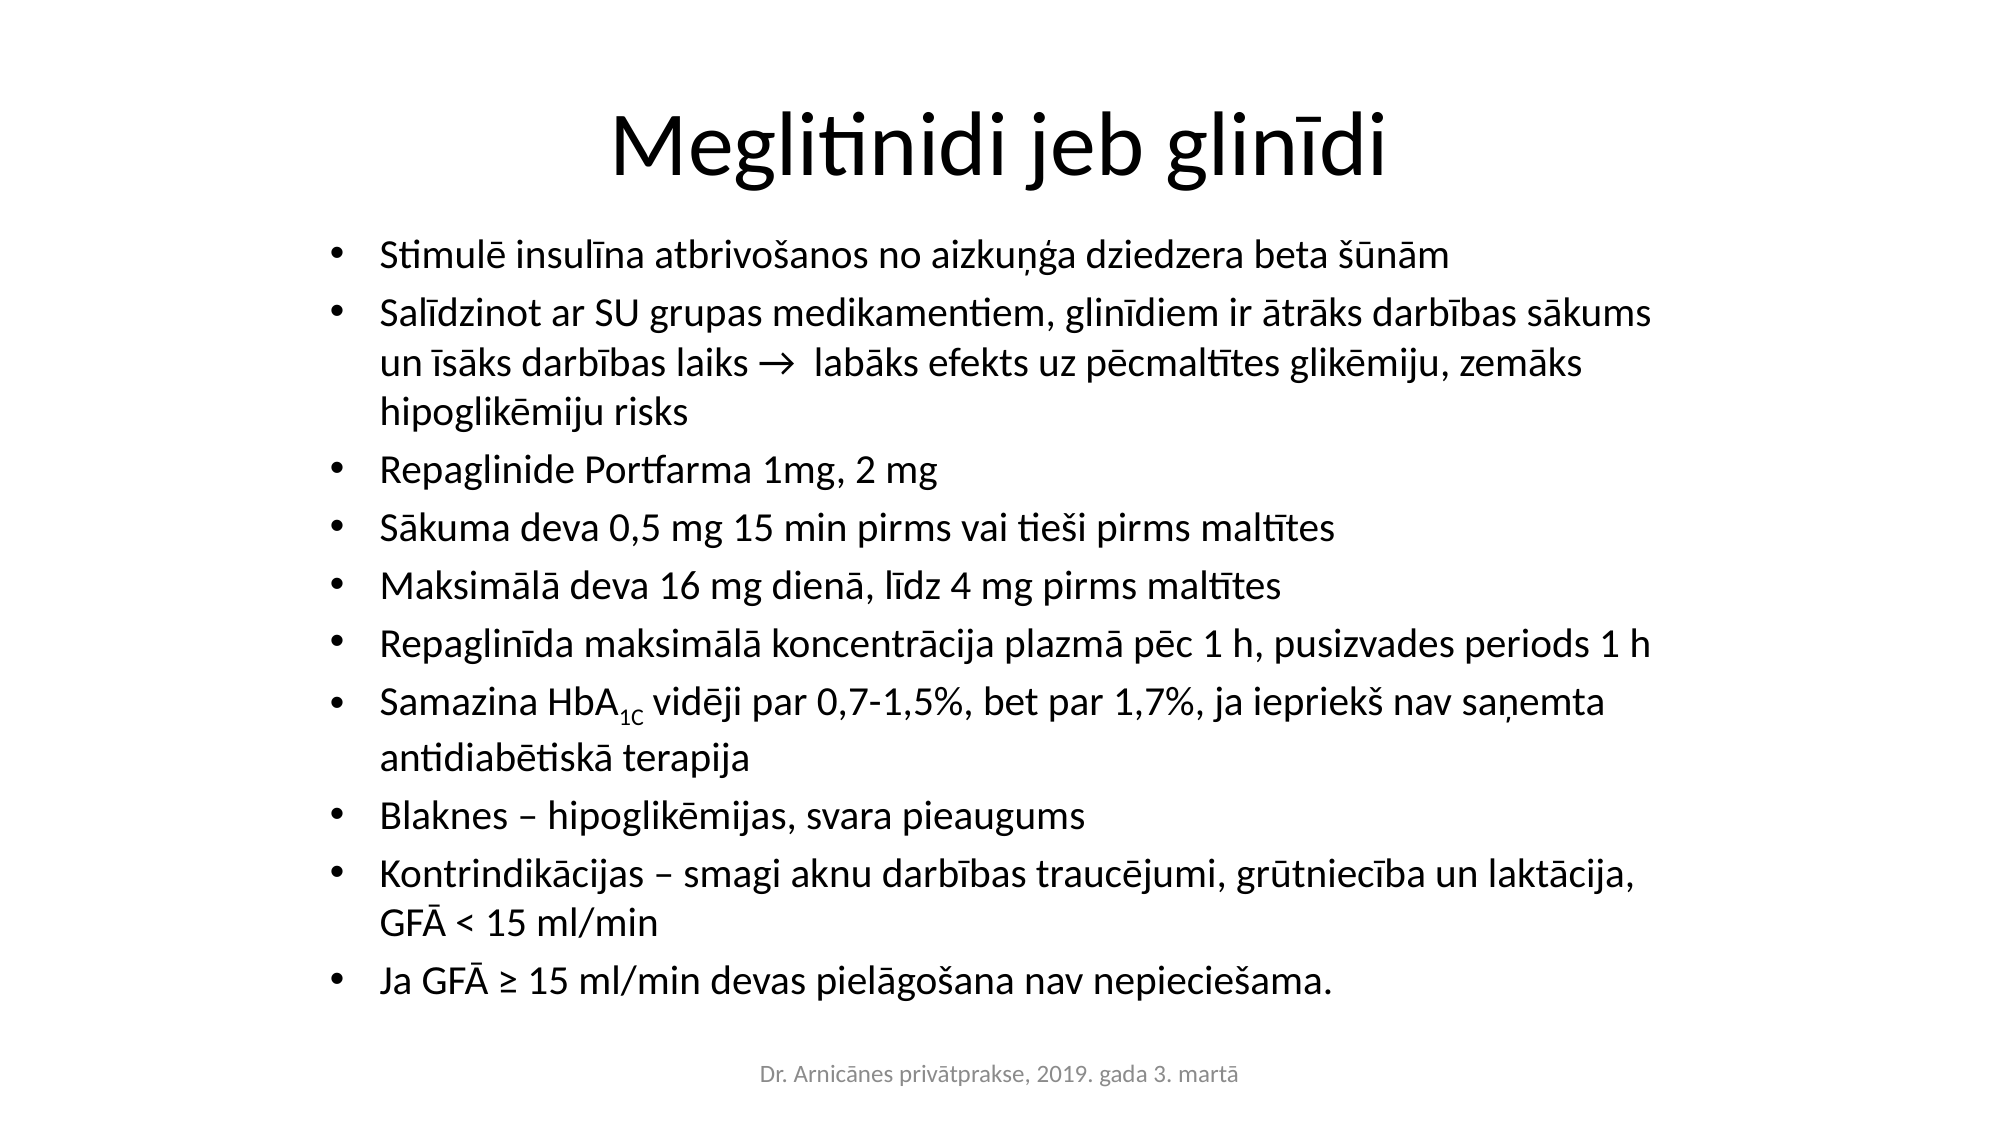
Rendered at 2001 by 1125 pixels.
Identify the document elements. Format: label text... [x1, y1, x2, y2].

footer Dr. Arnicānes privātprakse, 2019. gada 3. martā [683, 1042, 1317, 1103]
title Meglitinidi jeb glinīdi [99, 45, 1900, 233]
list Stimulē insulīna atbrivošanos no aizkuņģa dziedzera beta šūnām Salīdzinot ar SU grupas medikamentiem, glinīdiem ir ātrāks darbības sākums un īsāks darbības laiks → labāks efekts uz pēcmaltītes glikēmiju, zemāks hipoglikēmiju risks Repaglinide Portfarma 1mg, 2 mg Sākuma deva 0,5 mg 15 min pirms vai tieši pirms maltītes Maksimālā deva 16 mg dienā, līdz 4 mg pirms maltītes Repaglinīda maksimālā koncentrācija plazmā pēc 1 h, pusizvades periods 1 h Samazina HbA1C vidēji par 0,7-1,5%, bet par 1,7%, ja iepriekš nav saņemta antidiabētiskā terapija Blaknes – hipoglikēmijas, svara pieaugums Kontrindikācijas – smagi aknu darbības traucējumi, grūtniecība un laktācija, GFĀ < 15 ml/min Ja GFĀ ≥ 15 ml/min devas pielāgošana nav nepieciešama. [314, 219, 1686, 1047]
